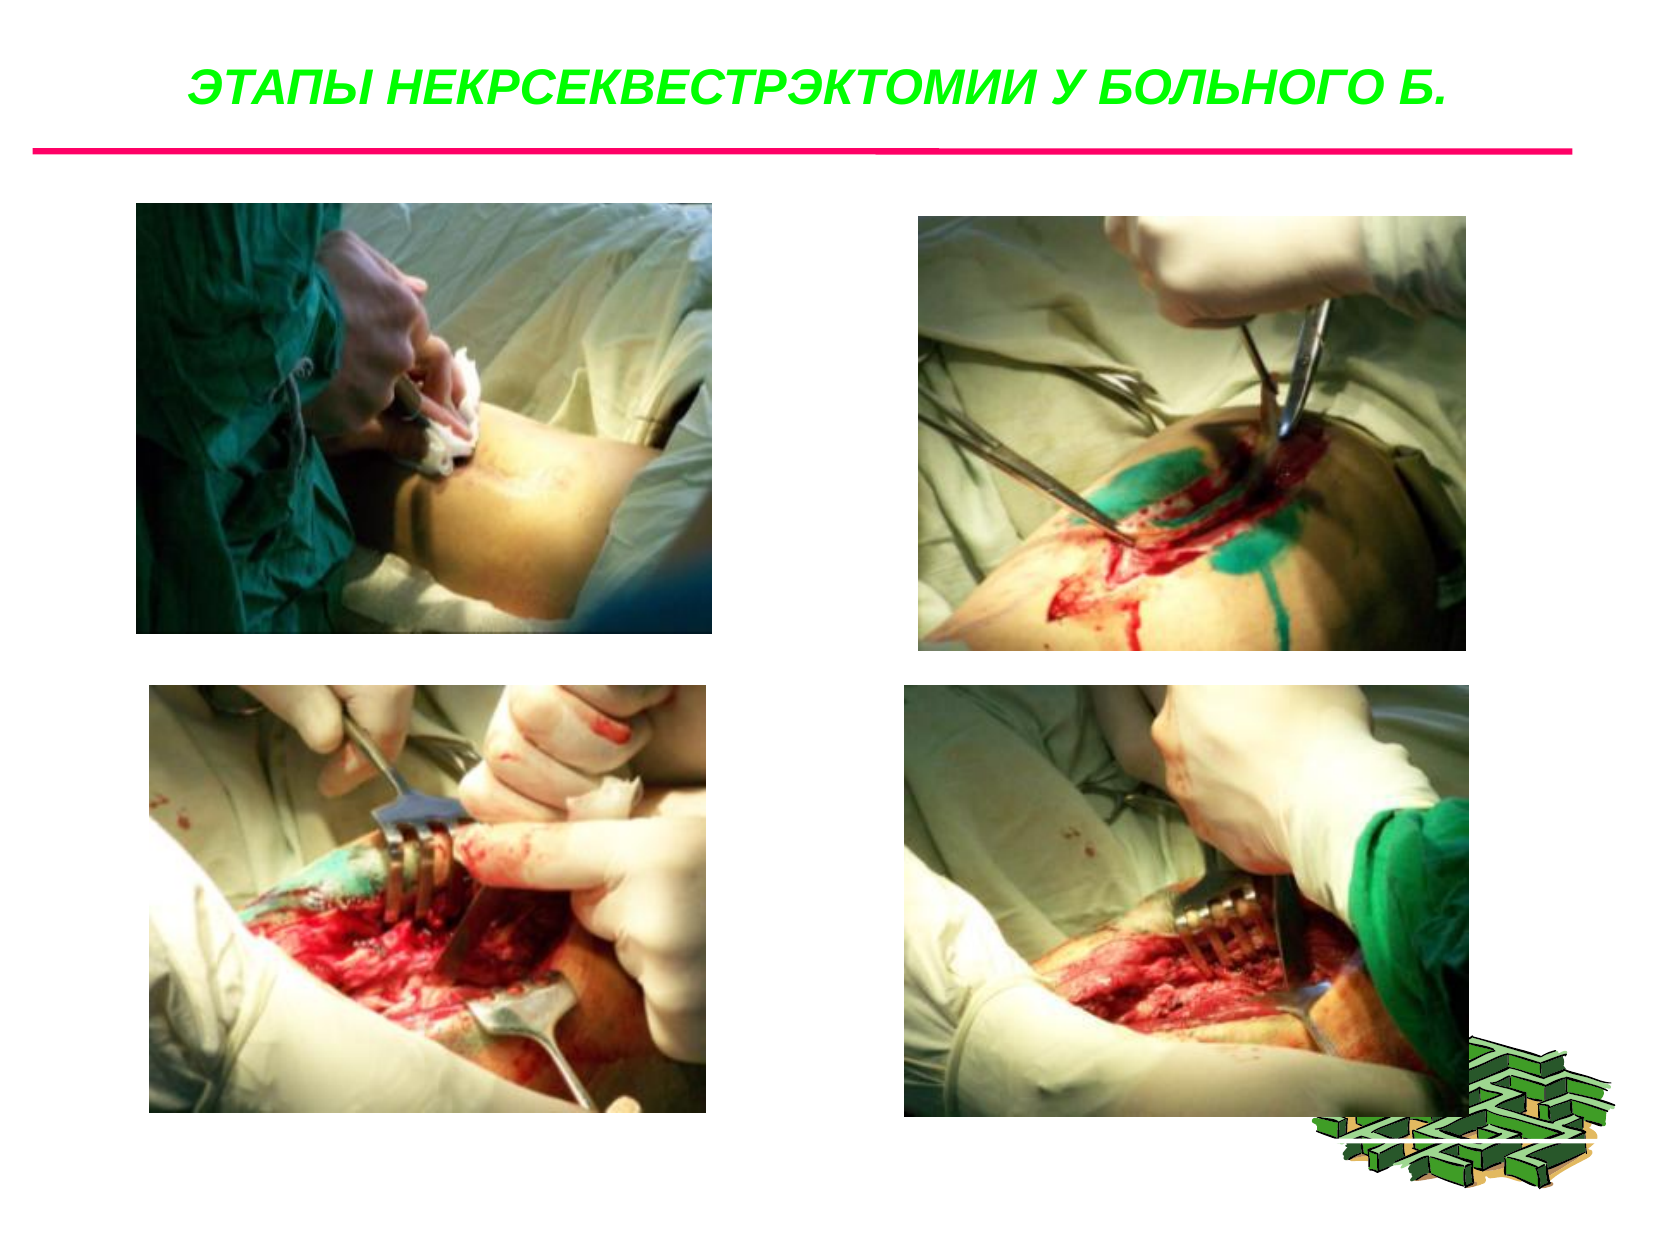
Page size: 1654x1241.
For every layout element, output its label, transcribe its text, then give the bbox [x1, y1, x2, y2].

picture [149, 684, 707, 1114]
picture [650, 601, 659, 609]
picture [904, 684, 1470, 1118]
text_box ЭТАПЫ НЕКРСЕКВЕСТРЭКТОМИИ У БОЛЬНОГО Б. [0, 46, 1636, 123]
picture [917, 216, 1467, 652]
picture [136, 203, 713, 634]
